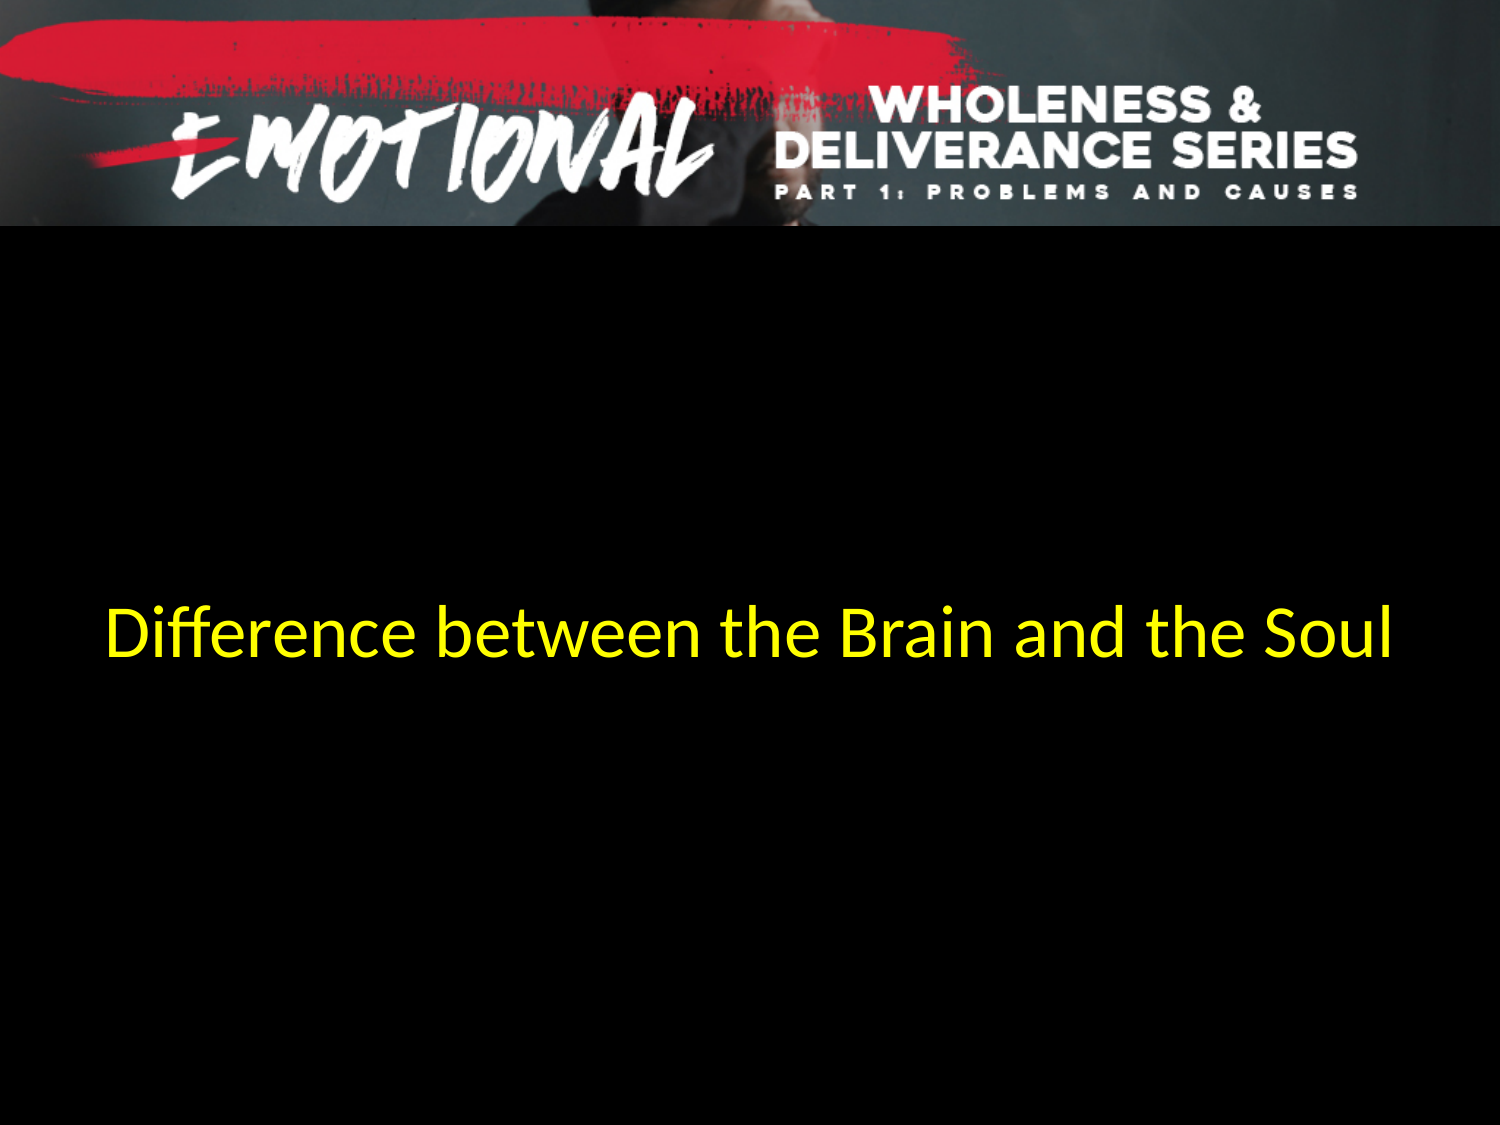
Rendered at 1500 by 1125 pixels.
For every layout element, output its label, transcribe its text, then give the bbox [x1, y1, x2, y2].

text_box Difference between the Brain and the Soul [0, 574, 1500, 680]
picture [0, 0, 1500, 226]
